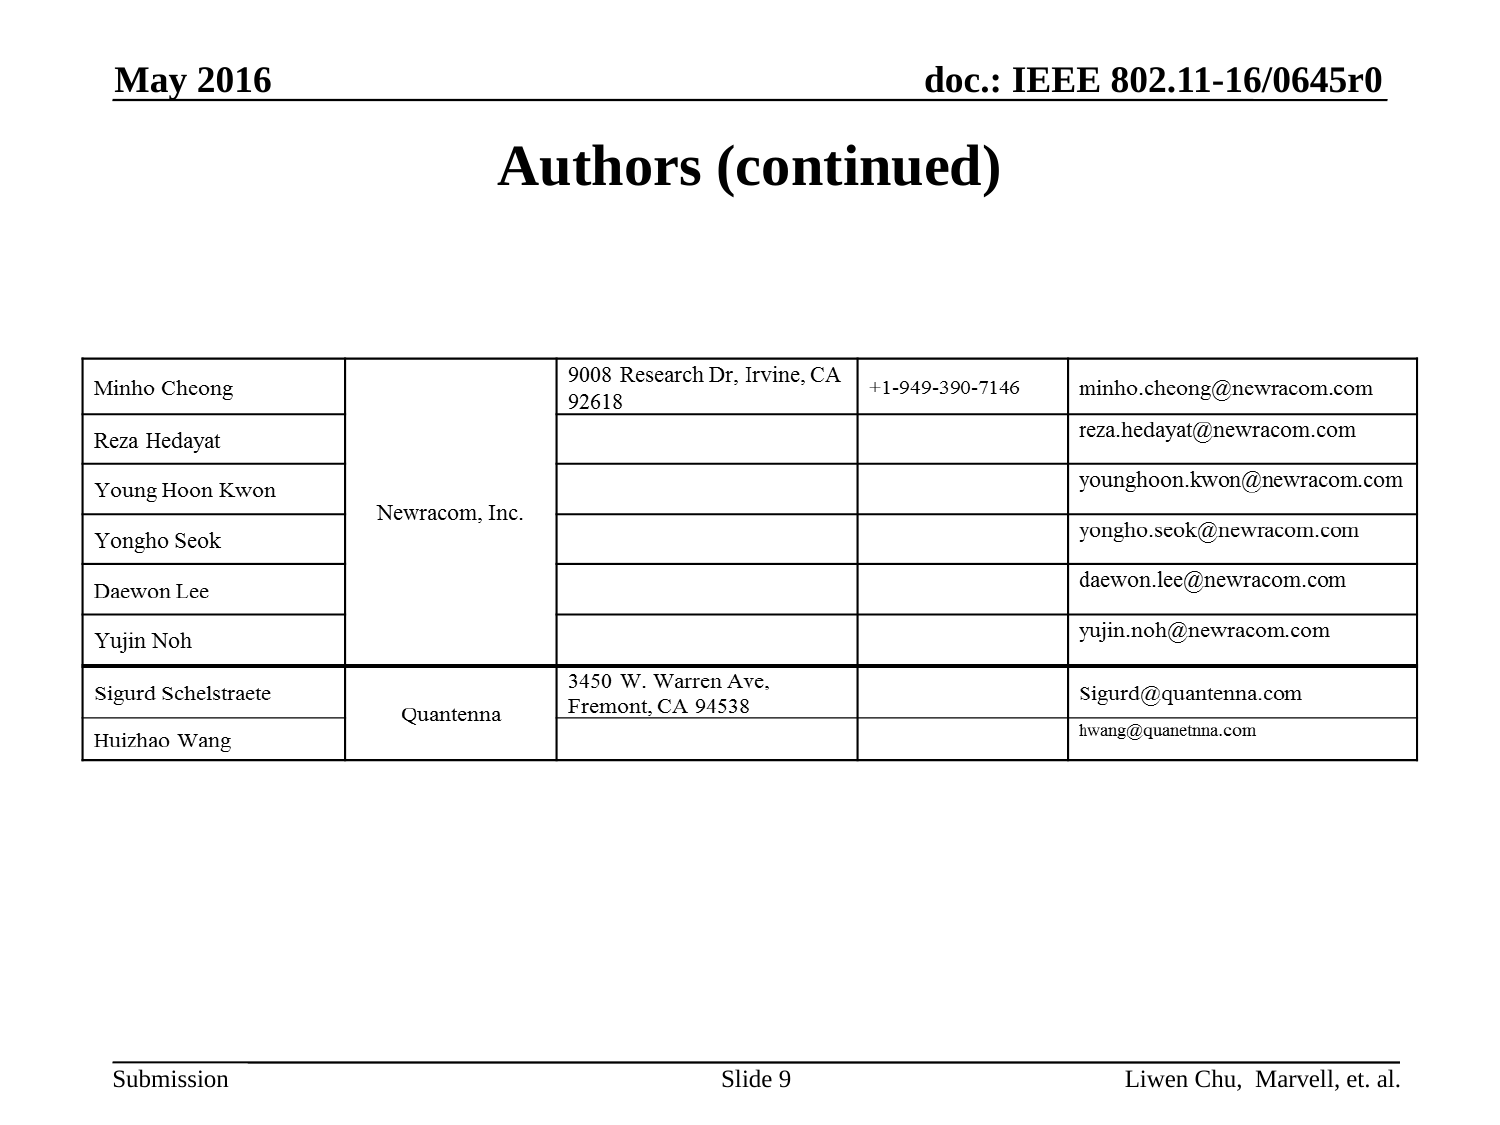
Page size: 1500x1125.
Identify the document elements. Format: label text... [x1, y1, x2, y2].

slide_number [114, 54, 274, 101]
slide_number Slide 9 [712, 1061, 800, 1093]
footer Liwen Chu, Marvell, et. al. [1120, 1061, 1402, 1093]
title Authors (continued) [112, 112, 1388, 213]
picture [80, 353, 1419, 765]
